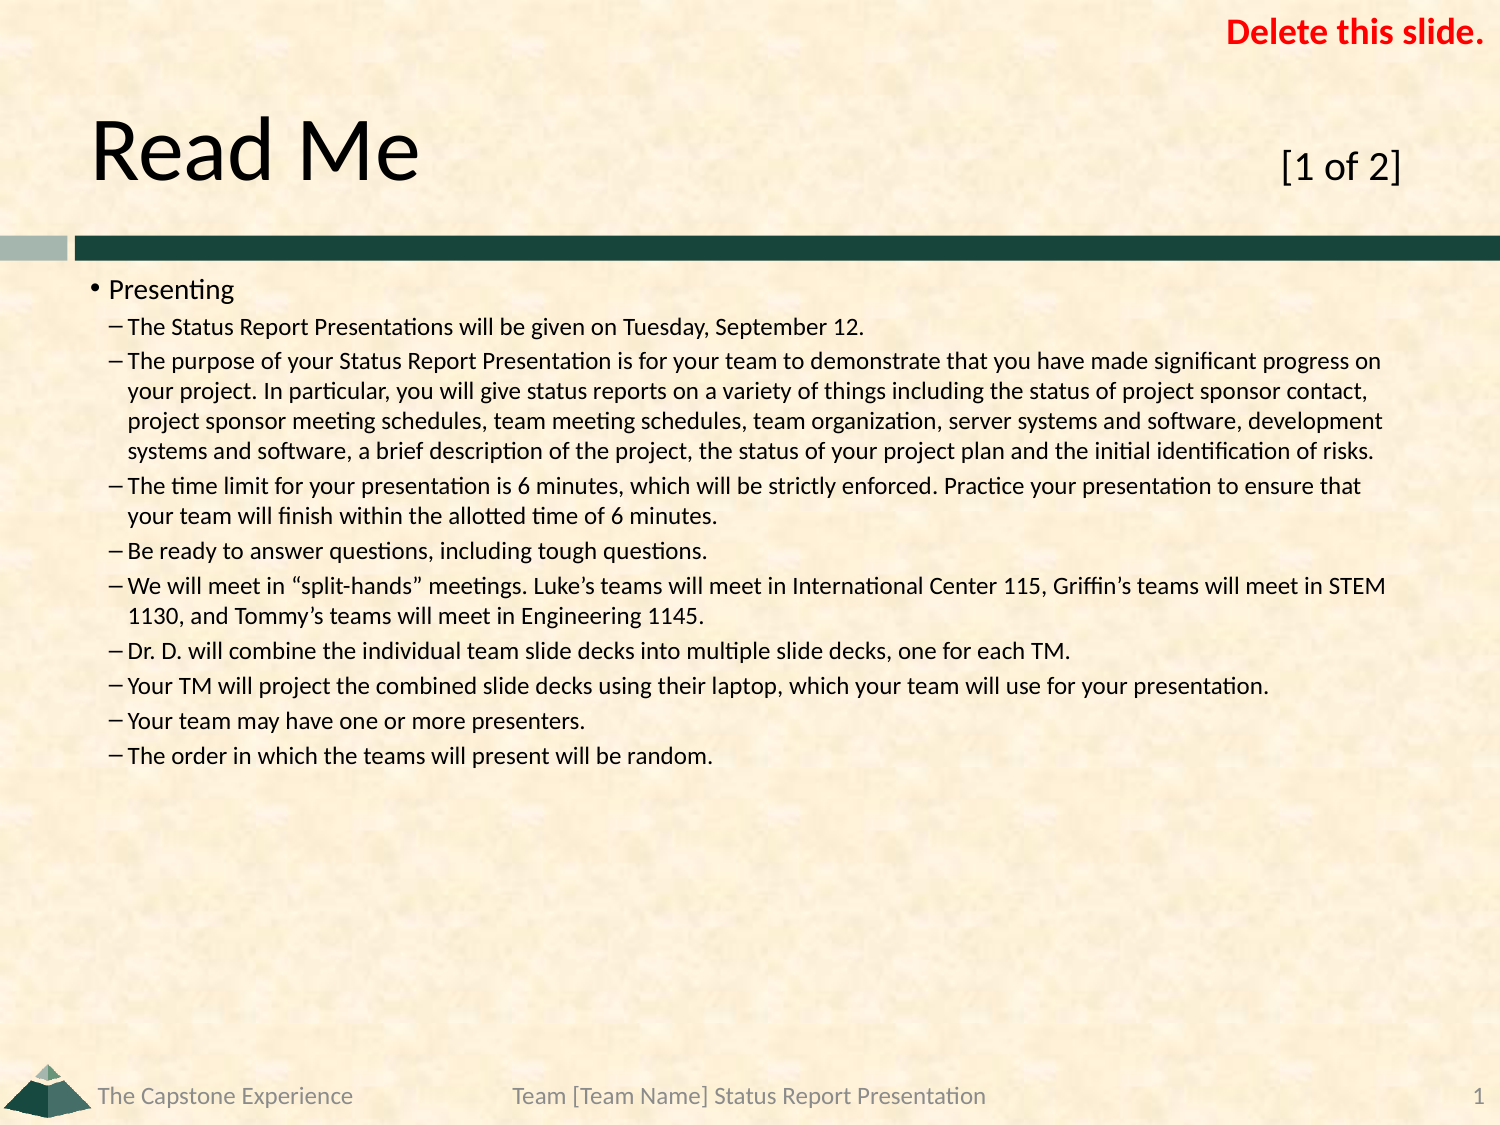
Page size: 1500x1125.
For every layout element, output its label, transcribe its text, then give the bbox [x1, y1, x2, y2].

title Read Me [1 of 2] [75, 50, 1425, 238]
list Presenting The Status Report Presentations will be given on Tuesday, September 12. The purpose of your Status Report Presentation is for your team to demonstrate that you have made significant progress on your project. In particular, you will give status reports on a variety of things including the status of project sponsor contact, project sponsor meeting schedules, team meeting schedules, team organization, server systems and software, development systems and software, a brief description of the project, the status of your project plan and the initial identification of risks. The time limit for your presentation is 6 minutes, which will be strictly enforced. Practice your presentation to ensure that your team will finish within the allotted time of 6 minutes. Be ready to answer questions, including tough questions. We will meet in “split-hands” meetings. Luke’s teams will meet in International Center 115, Griffin’s teams will meet in STEM 1130, and Tommy’s teams will meet in Engineering 1145. Dr. D. will combine the individual team slide decks into multiple slide decks, one for each TM. Your TM will project the combined slide decks using their laptop, which your team will use for your presentation. Your team may have one or more presenters. The order in which the teams will present will be random. [75, 262, 1425, 1063]
slide_number The Capstone Experience [75, 1065, 237, 1125]
footer Team [Team Name] Status Report Presentation [237, 1065, 1149, 1125]
picture [0, 0, 1500, 1125]
slide_number 1 [1149, 1065, 1500, 1125]
